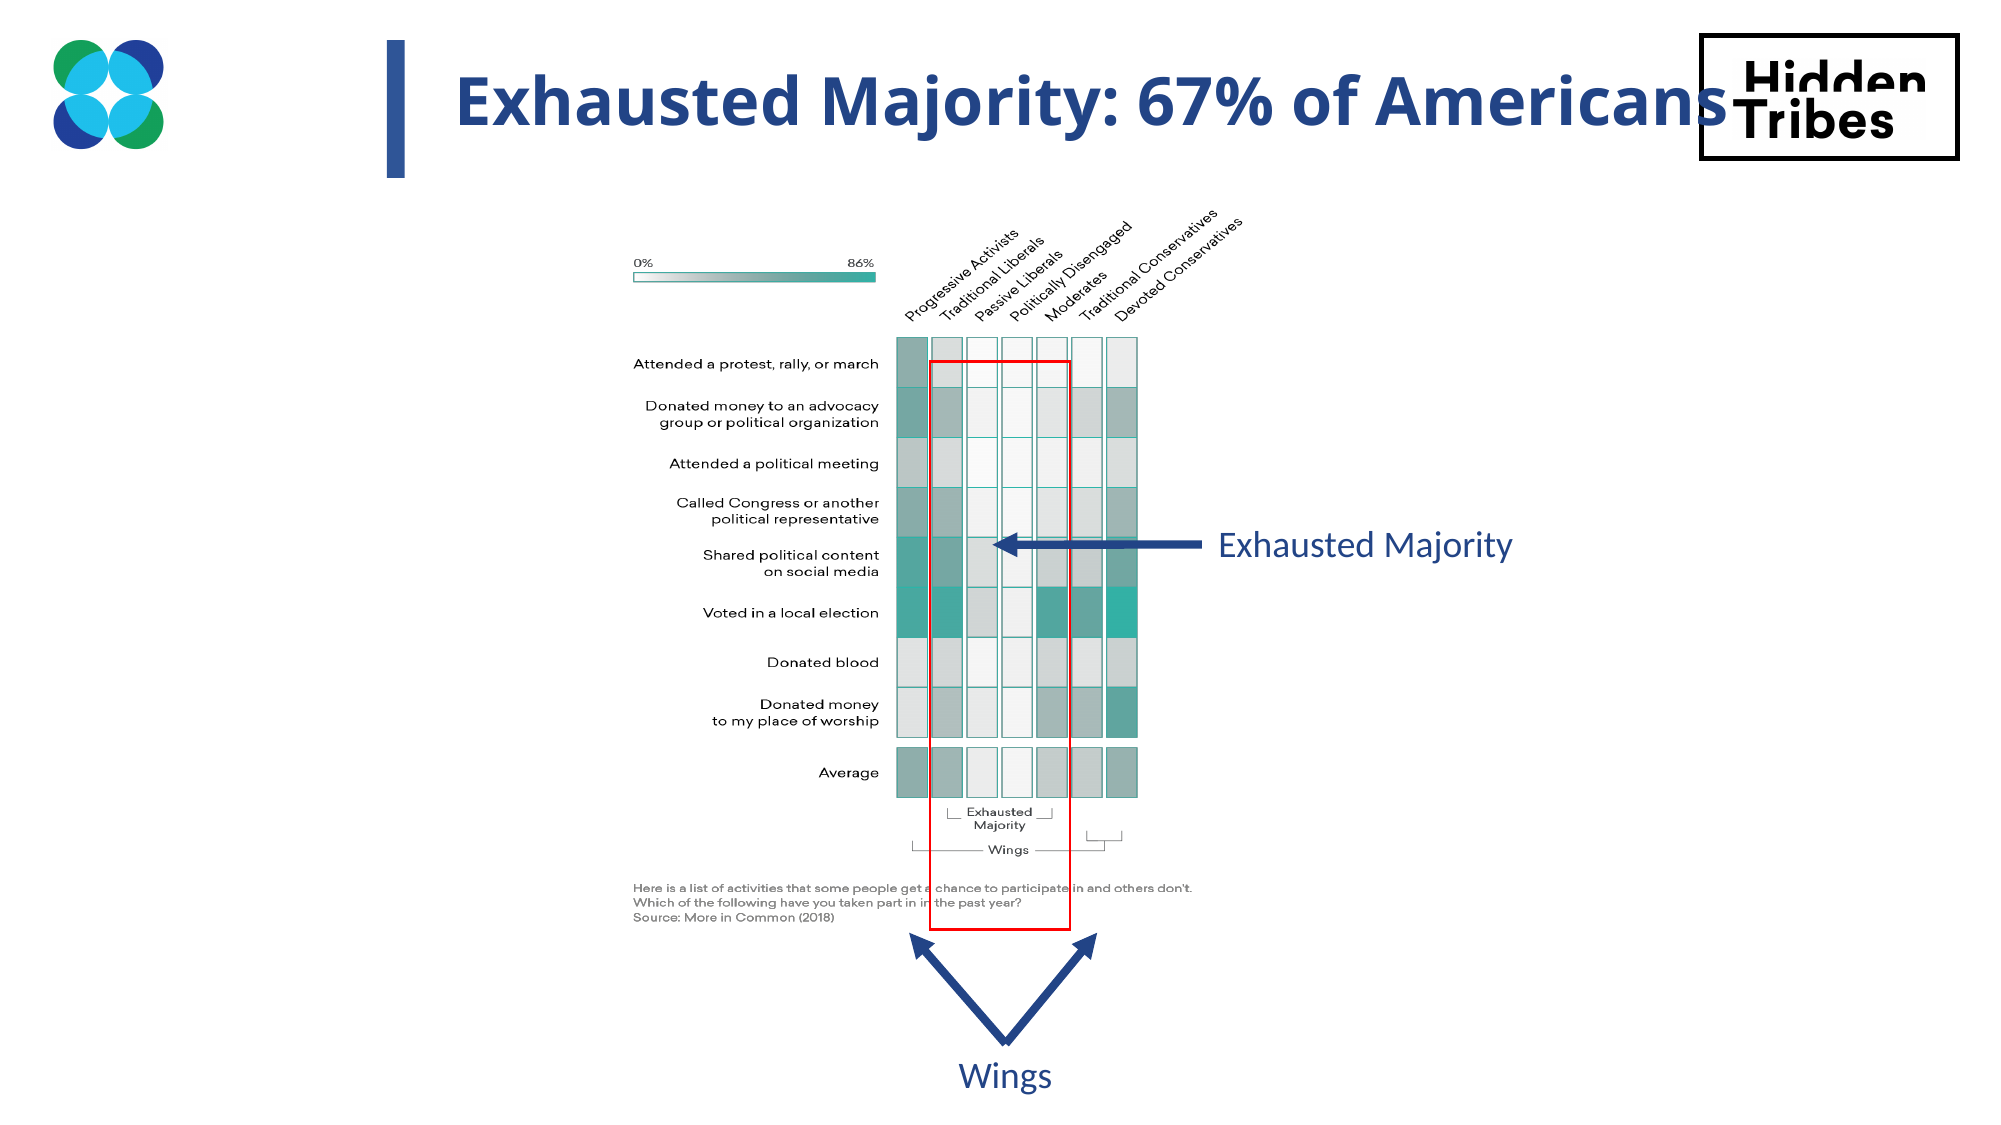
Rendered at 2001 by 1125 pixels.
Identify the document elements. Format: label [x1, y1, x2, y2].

text_box [386, 35, 2000, 178]
text_box [909, 932, 1098, 1105]
picture [632, 206, 1247, 939]
text_box [929, 361, 1531, 930]
picture [51, 38, 168, 151]
